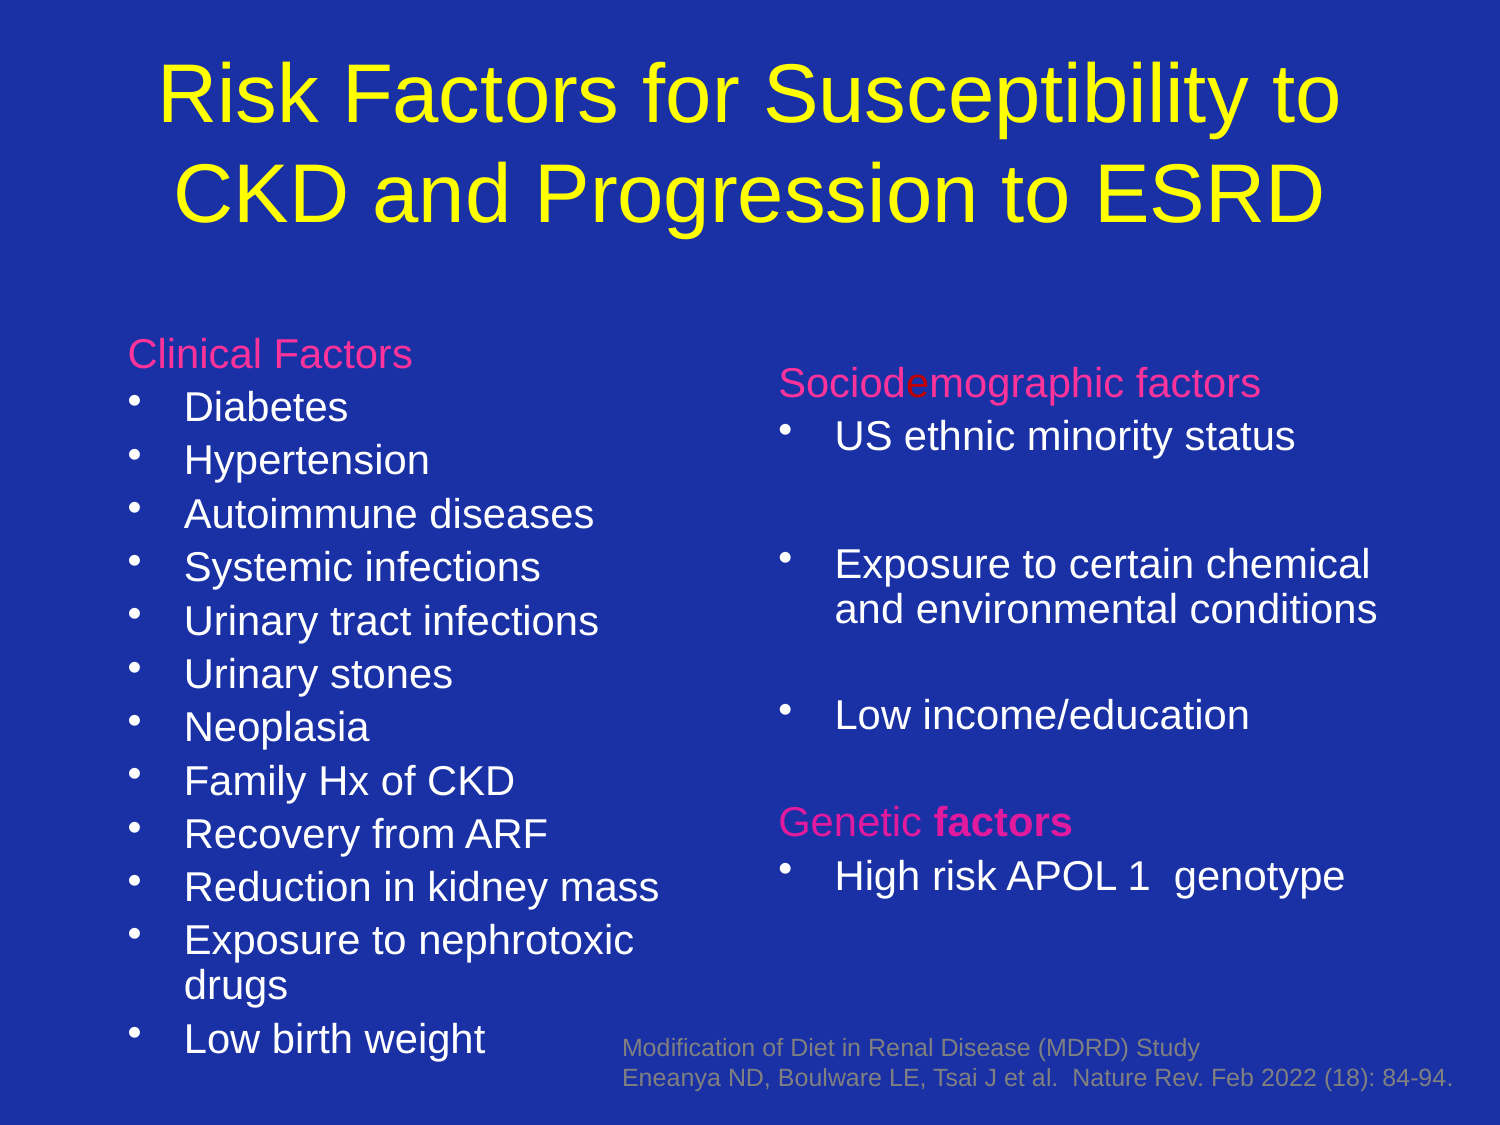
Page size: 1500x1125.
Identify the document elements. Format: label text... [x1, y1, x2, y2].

title Risk Factors for Susceptibility to CKD and Progression to ESRD [75, 45, 1425, 233]
list Clinical Factors Diabetes Hypertension Autoimmune diseases Systemic infections Urinary tract infections Urinary stones Neoplasia Family Hx of CKD Recovery from ARF Reduction in kidney mass Exposure to nephrotoxic drugs Low birth weight [112, 324, 738, 1125]
list Sociodemographic factors US ethnic minority status Exposure to certain chemical and environmental conditions Low income/education Genetic factors High risk APOL 1 genotype [763, 353, 1425, 875]
text_box Modification of Diet in Renal Disease (MDRD) Study Eneanya ND, Boulware LE, Tsai J et al. Nature Rev. Feb 2022 (18): 84-94. [607, 1024, 1477, 1125]
